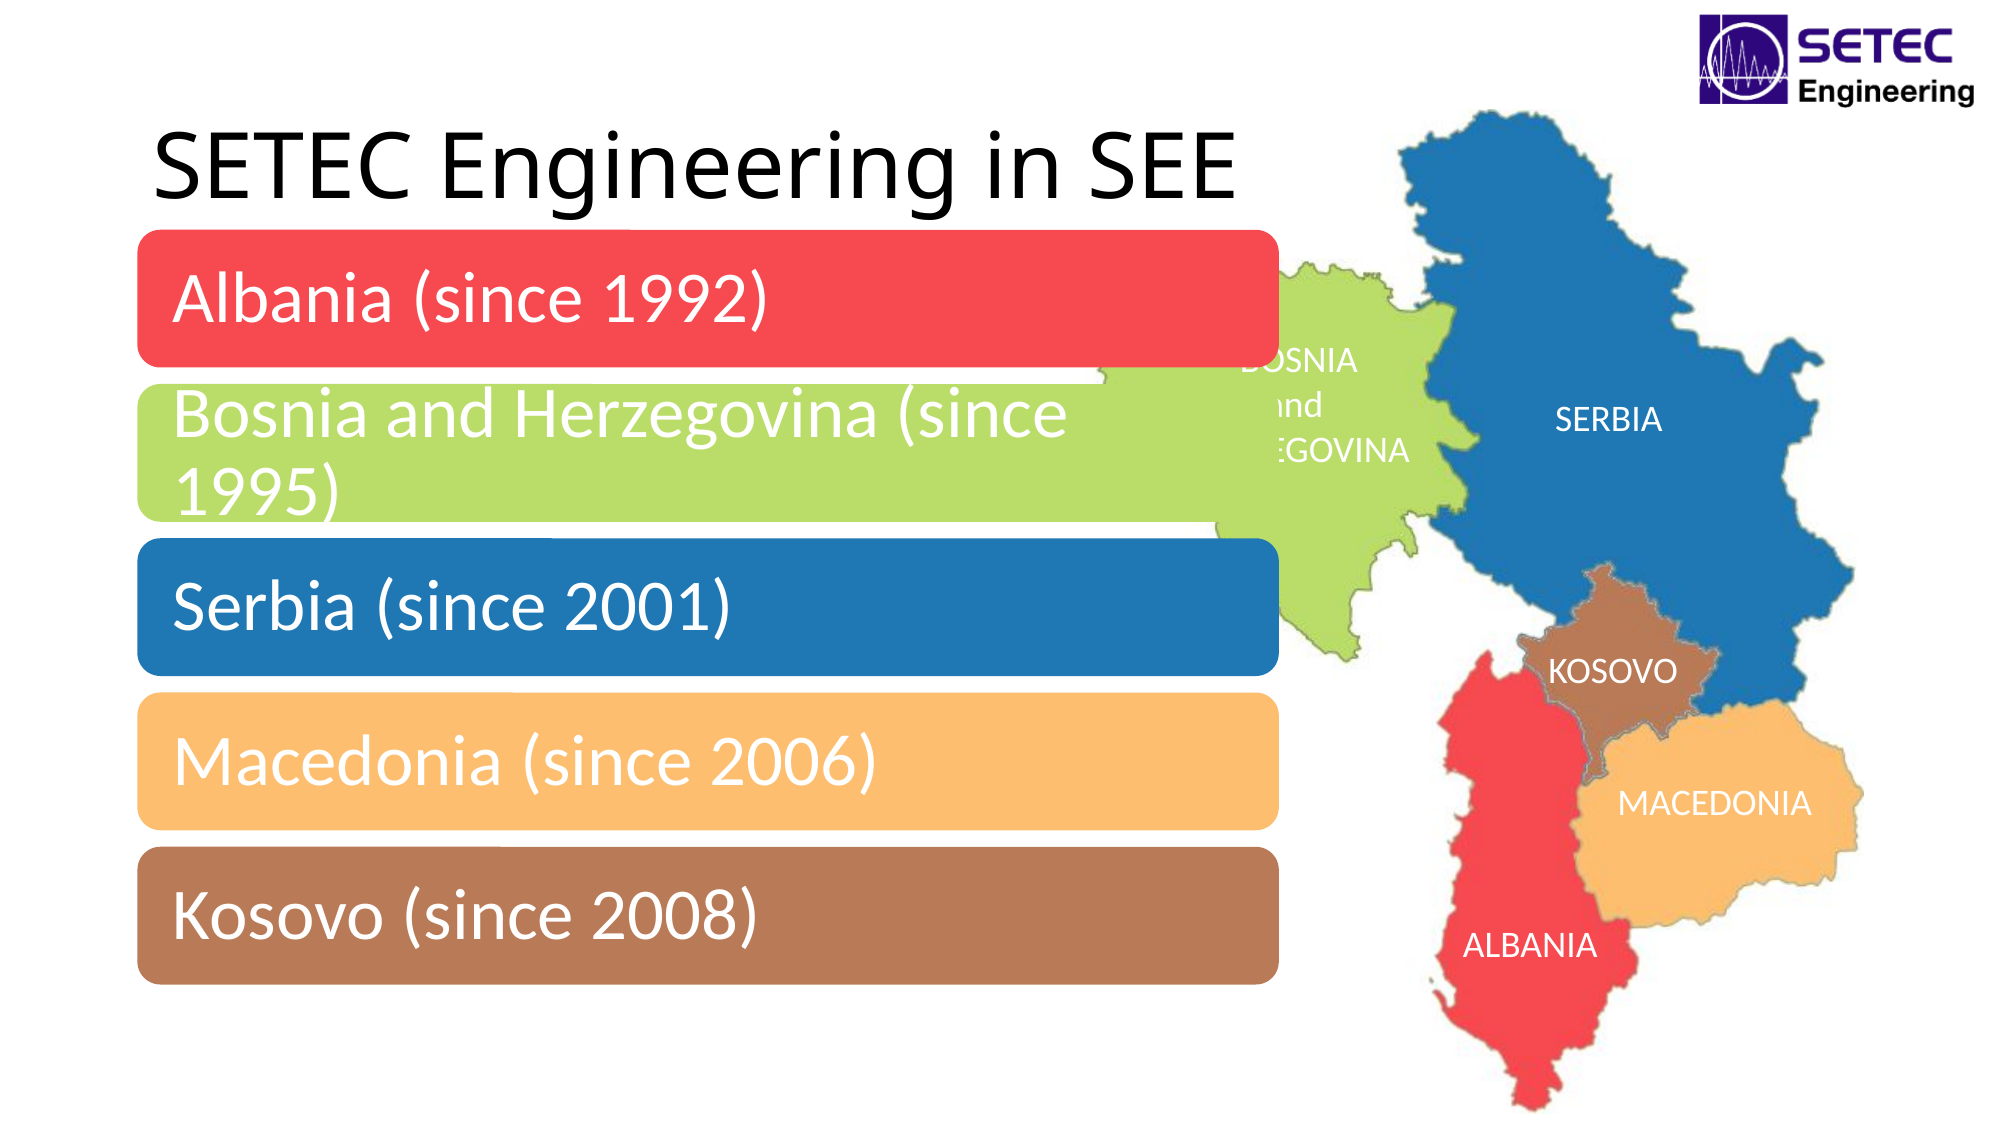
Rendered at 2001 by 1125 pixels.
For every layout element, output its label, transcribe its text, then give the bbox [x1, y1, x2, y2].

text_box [137, 171, 1279, 1043]
title SETEC Engineering in SEE [137, 59, 1863, 171]
picture [1058, 10, 2001, 1114]
